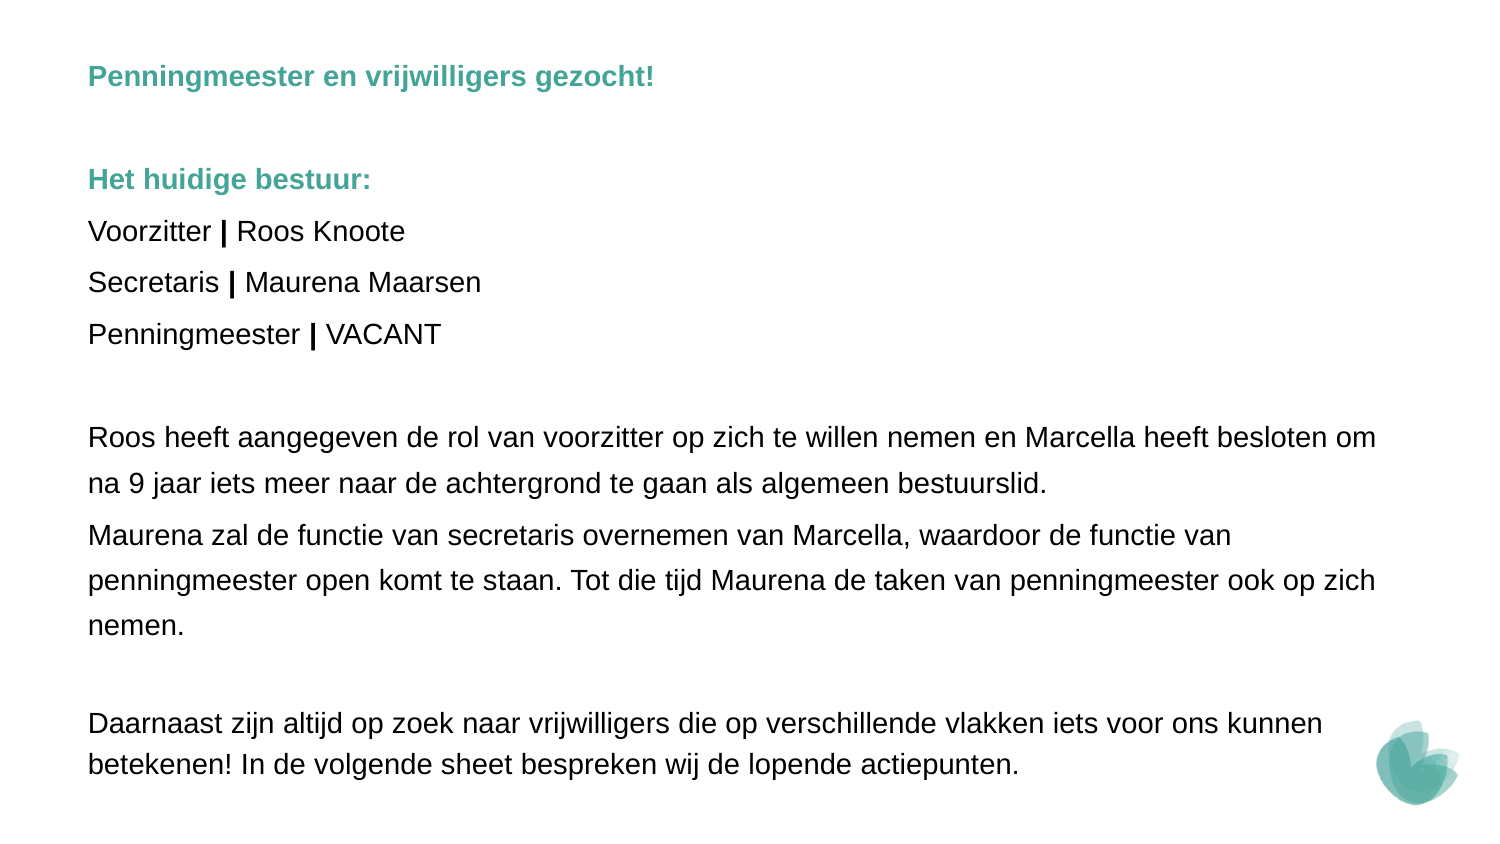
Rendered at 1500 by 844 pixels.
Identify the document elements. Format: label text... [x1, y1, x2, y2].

text_box Penningmeester en vrijwilligers gezocht! Het huidige bestuur: Voorzitter | Roos Knoote Secretaris | Maurena Maarsen Penningmeester | VACANT Roos heeft aangegeven de rol van voorzitter op zich te willen nemen en Marcella heeft besloten om na 9 jaar iets meer naar de achtergrond te gaan als algemeen bestuurslid. Maurena zal de functie van secretaris overnemen van Marcella, waardoor de functie van penningmeester open komt te staan. Tot die tijd Maurena de taken van penningmeester ook op zich nemen. Daarnaast zijn altijd op zoek naar vrijwilligers die op verschillende vlakken iets voor ons kunnen betekenen! In de volgende sheet bespreken wij de lopende actiepunten. [72, 31, 1433, 764]
picture [1360, 699, 1474, 815]
